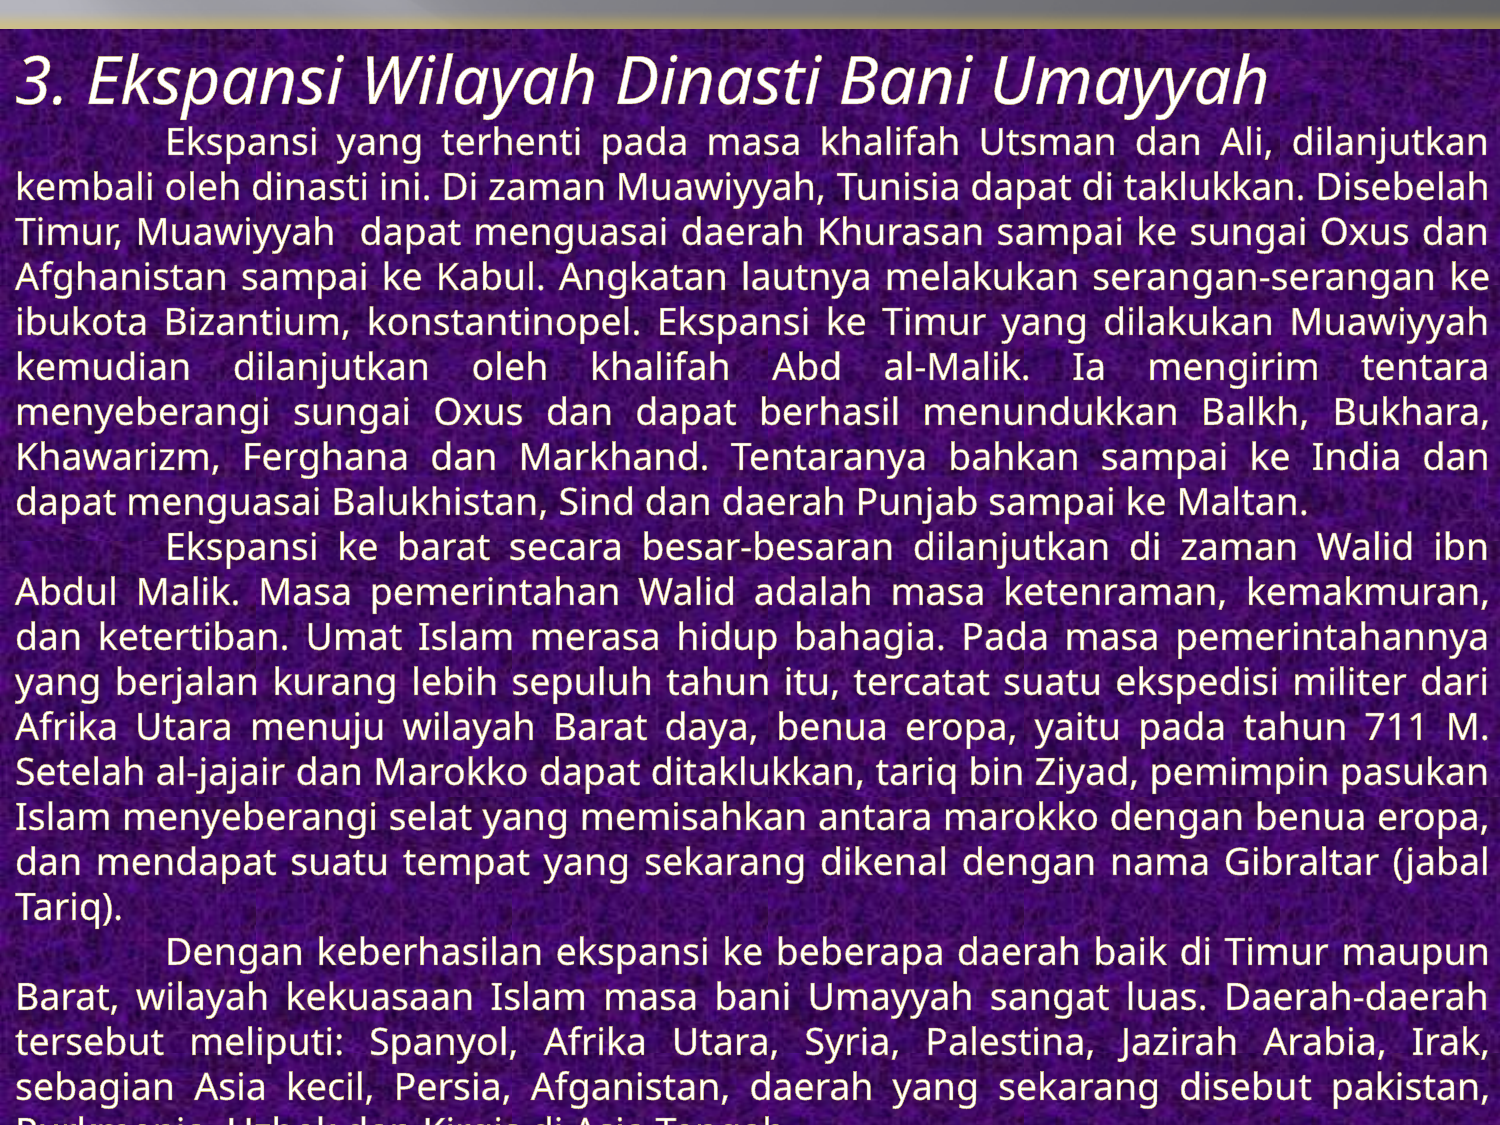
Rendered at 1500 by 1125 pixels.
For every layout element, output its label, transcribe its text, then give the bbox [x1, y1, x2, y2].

text_box 3. Ekspansi Wilayah Dinasti Bani Umayyah Ekspansi yang terhenti pada masa khalifah Utsman dan Ali, dilanjutkan kembali oleh dinasti ini. Di zaman Muawiyyah, Tunisia dapat di taklukkan. Disebelah Timur, Muawiyyah dapat menguasai daerah Khurasan sampai ke sungai Oxus dan Afghanistan sampai ke Kabul. Angkatan lautnya melakukan serangan-serangan ke ibukota Bizantium, konstantinopel. Ekspansi ke Timur yang dilakukan Muawiyyah kemudian dilanjutkan oleh khalifah Abd al-Malik. Ia mengirim tentara menyeberangi sungai Oxus dan dapat berhasil menundukkan Balkh, Bukhara, Khawarizm, Ferghana dan Markhand. Tentaranya bahkan sampai ke India dan dapat menguasai Balukhistan, Sind dan daerah Punjab sampai ke Maltan. Ekspansi ke barat secara besar-besaran dilanjutkan di zaman Walid ibn Abdul Malik. Masa pemerintahan Walid adalah masa ketenraman, kemakmuran, dan ketertiban. Umat Islam merasa hidup bahagia. Pada masa pemerintahannya yang berjalan kurang lebih sepuluh tahun itu, tercatat suatu ekspedisi militer dari Afrika Utara menuju wilayah Barat daya, benua eropa, yaitu pada tahun 711 M. Setelah al-jajair dan Marokko dapat ditaklukkan, tariq bin Ziyad, pemimpin pasukan Islam menyeberangi selat yang memisahkan antara marokko dengan benua eropa, dan mendapat suatu tempat yang sekarang dikenal dengan nama Gibraltar (jabal Tariq). Dengan keberhasilan ekspansi ke beberapa daerah baik di Timur maupun Barat, wilayah kekuasaan Islam masa bani Umayyah sangat luas. Daerah-daerah tersebut meliputi: Spanyol, Afrika Utara, Syria, Palestina, Jazirah Arabia, Irak, sebagian Asia kecil, Persia, Afganistan, daerah yang sekarang disebut pakistan, Purkmenia, Uzbek dan Kirgis di Asia Tengah. [0, 29, 1500, 1125]
